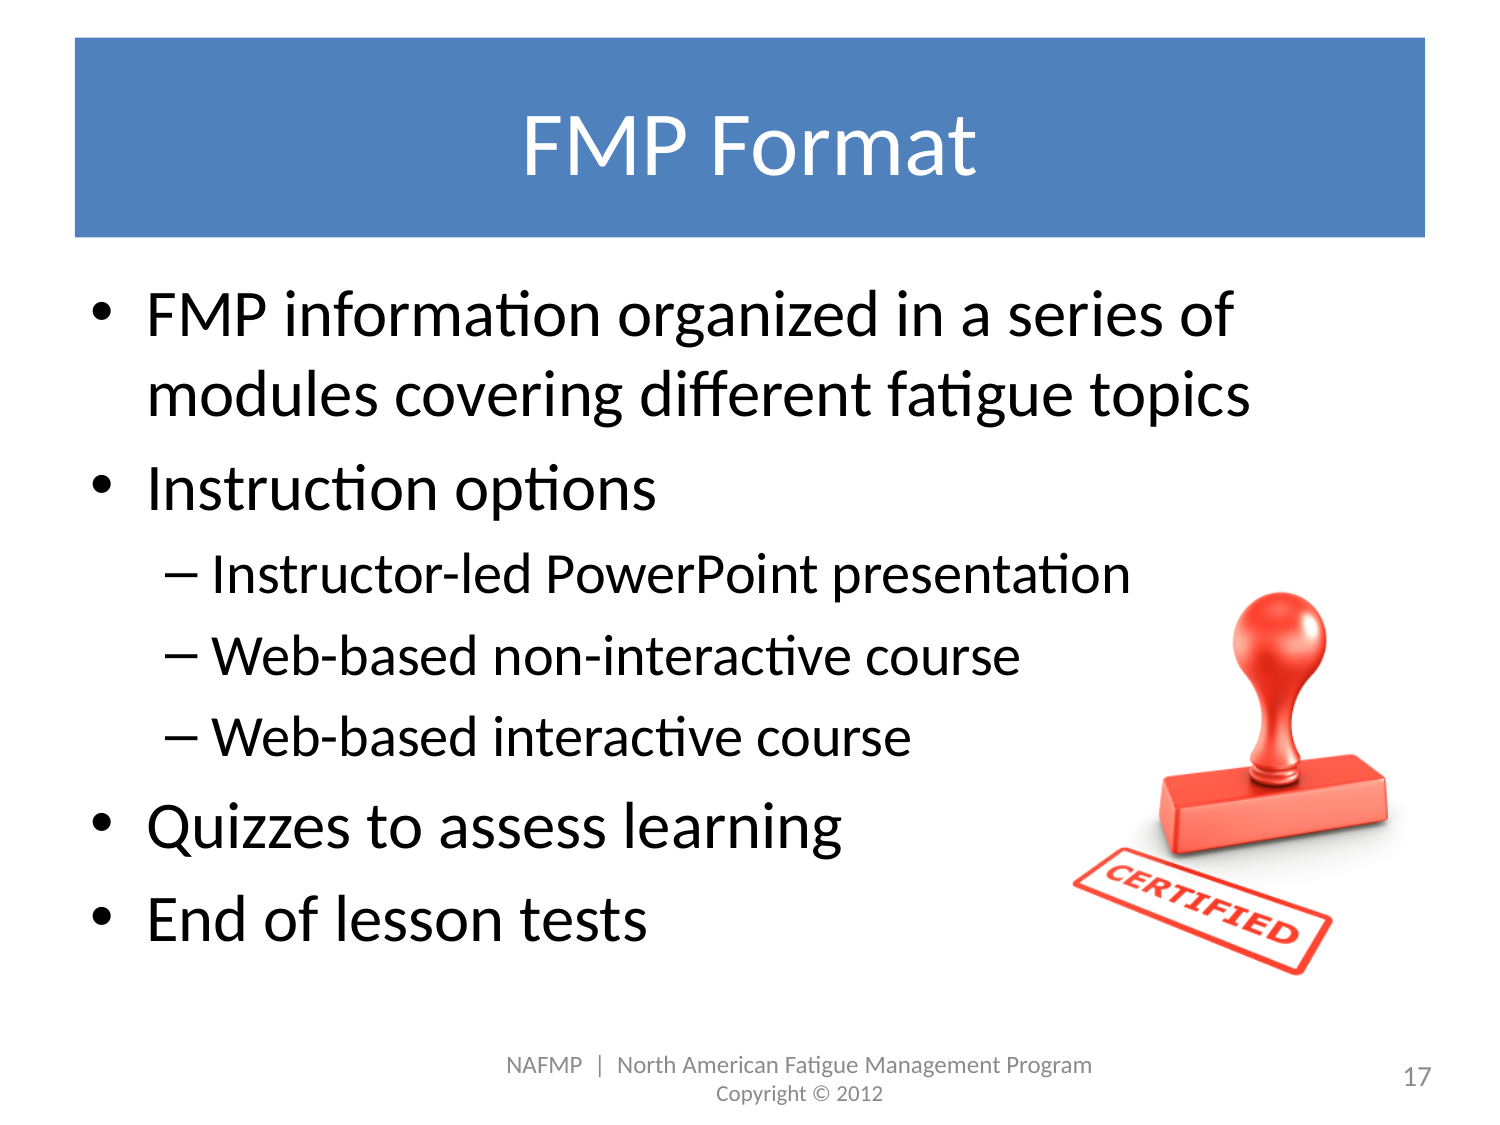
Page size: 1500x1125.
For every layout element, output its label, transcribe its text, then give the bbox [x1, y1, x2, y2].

title FMP Format [75, 45, 1425, 233]
list FMP information organized in a series of modules covering different fatigue topics Instruction options Instructor-led PowerPoint presentation Web-based non-interactive course Web-based interactive course Quizzes to assess learning End of lesson tests [75, 262, 1425, 1005]
picture [1024, 587, 1452, 1013]
